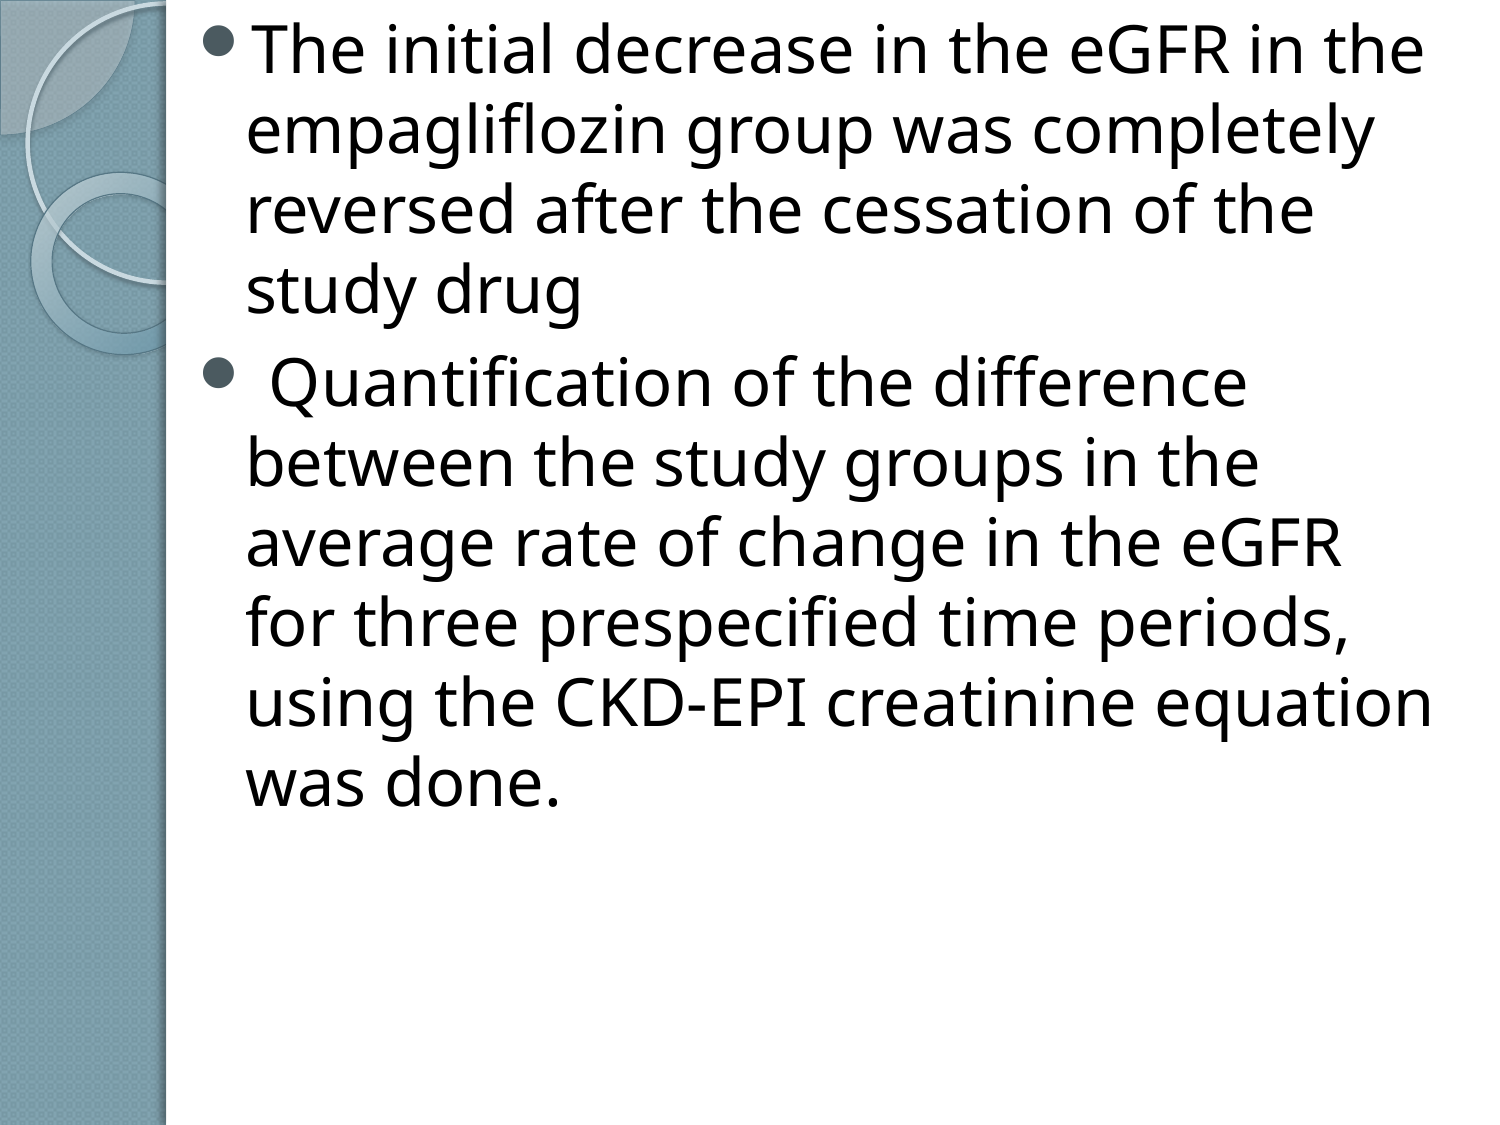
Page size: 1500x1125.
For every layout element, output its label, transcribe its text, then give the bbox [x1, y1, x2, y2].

list The initial decrease in the eGFR in the empagliflozin group was completely reversed after the cessation of the study drug Quantification of the difference between the study groups in the average rate of change in the eGFR for three prespecified time periods, using the CKD-EPI creatinine equation was done. [170, 0, 1466, 1104]
